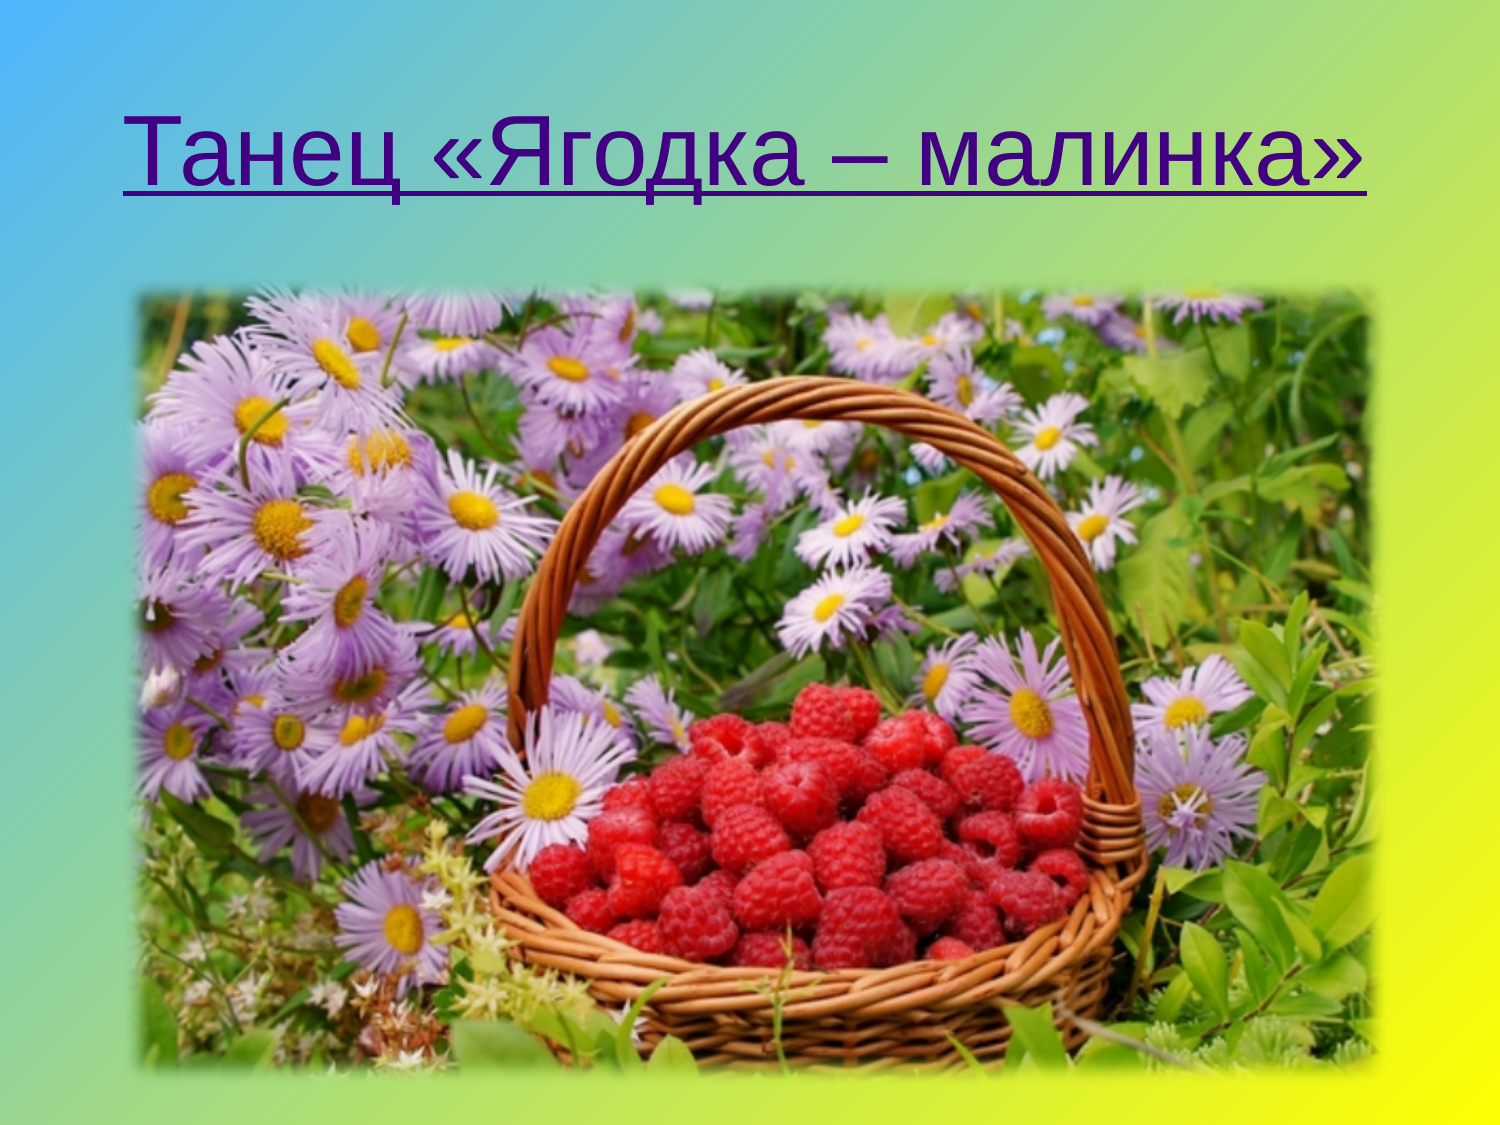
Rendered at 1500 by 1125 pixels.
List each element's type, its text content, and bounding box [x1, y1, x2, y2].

text_box Танец «Ягодка – малинка» [107, 78, 1383, 213]
picture [123, 278, 1389, 1085]
